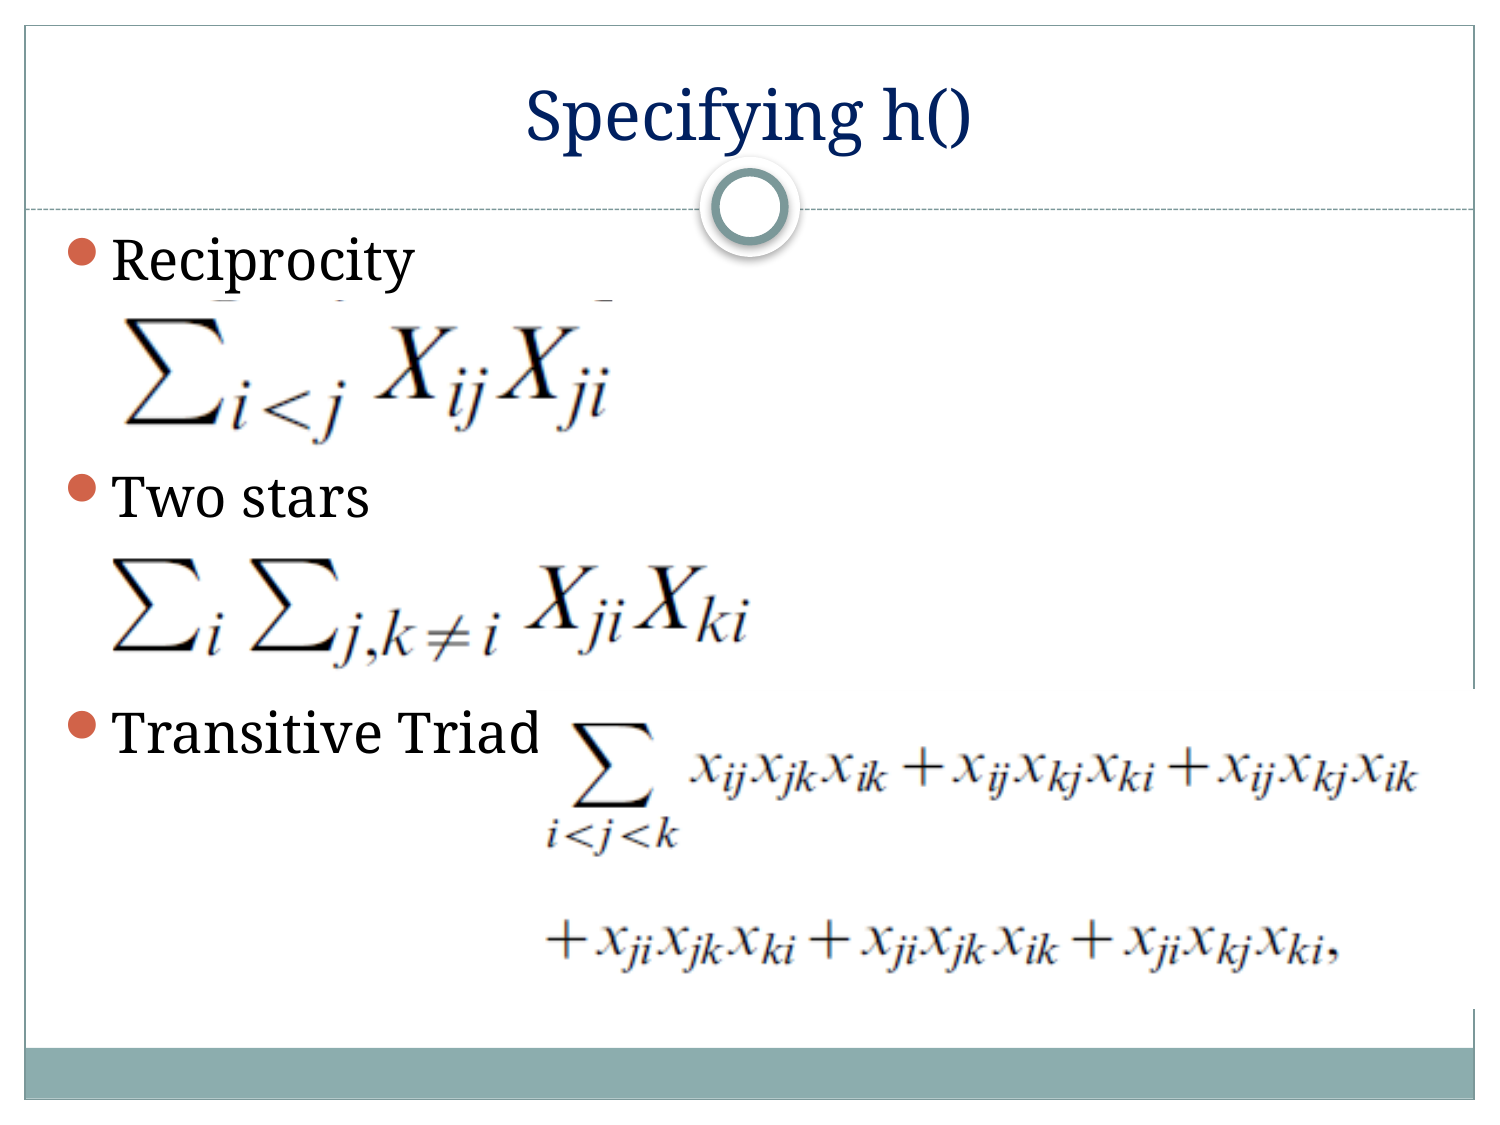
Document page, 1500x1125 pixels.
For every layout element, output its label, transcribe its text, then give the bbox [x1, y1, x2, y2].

picture [112, 527, 767, 685]
title Specifying h() [49, 37, 1450, 162]
picture [537, 689, 1476, 1009]
picture [87, 299, 613, 456]
list Reciprocity Two stars Transitive Triads [49, 217, 1445, 967]
